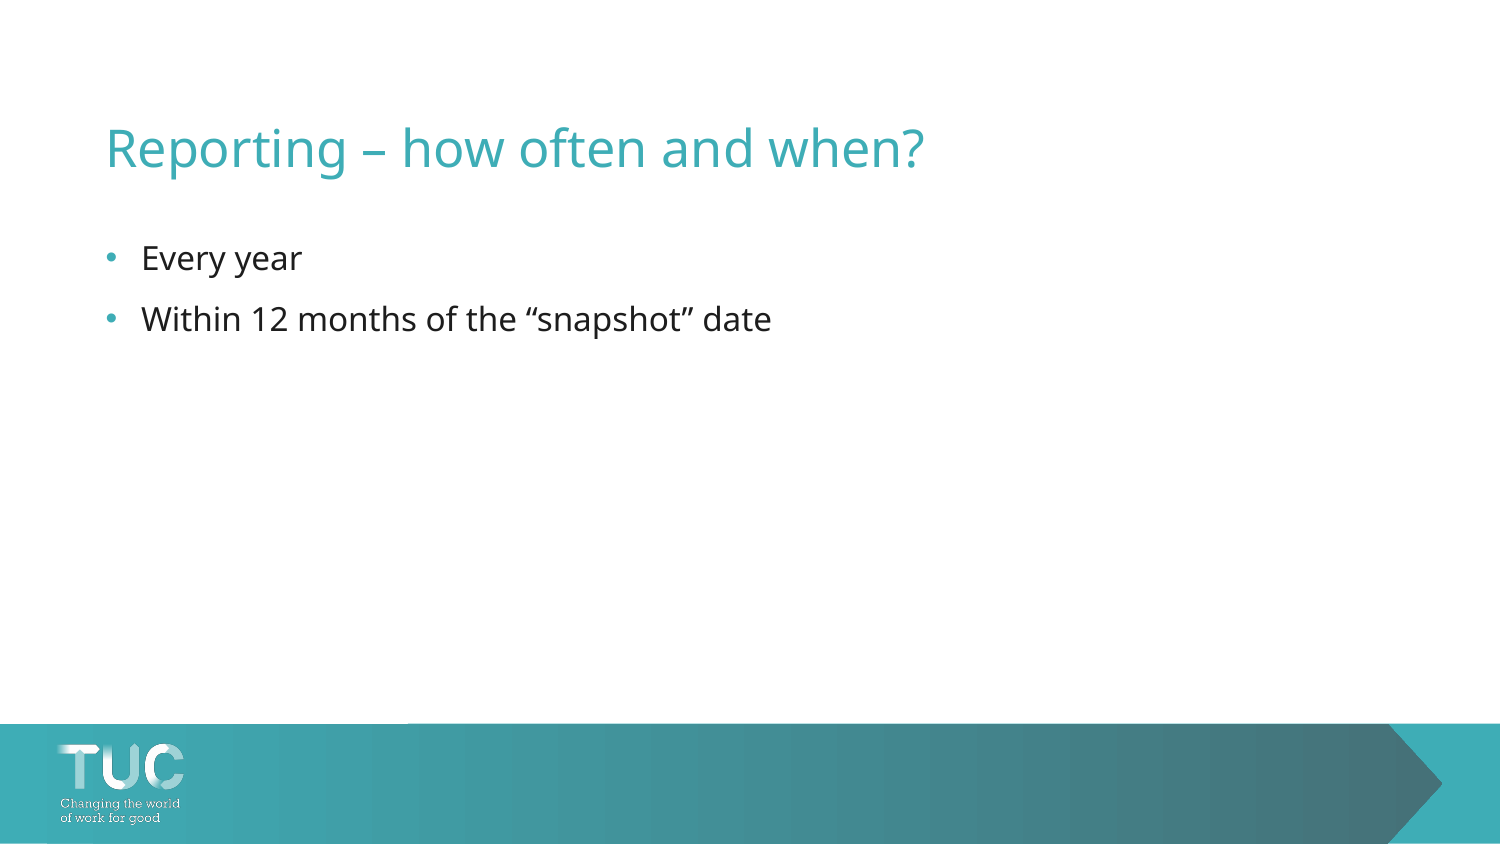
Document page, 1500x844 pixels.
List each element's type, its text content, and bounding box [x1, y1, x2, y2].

list Every year Within 12 months of the “snapshot” date [105, 237, 1383, 685]
picture [56, 743, 184, 825]
title Reporting – how often and when? [105, 46, 1384, 178]
